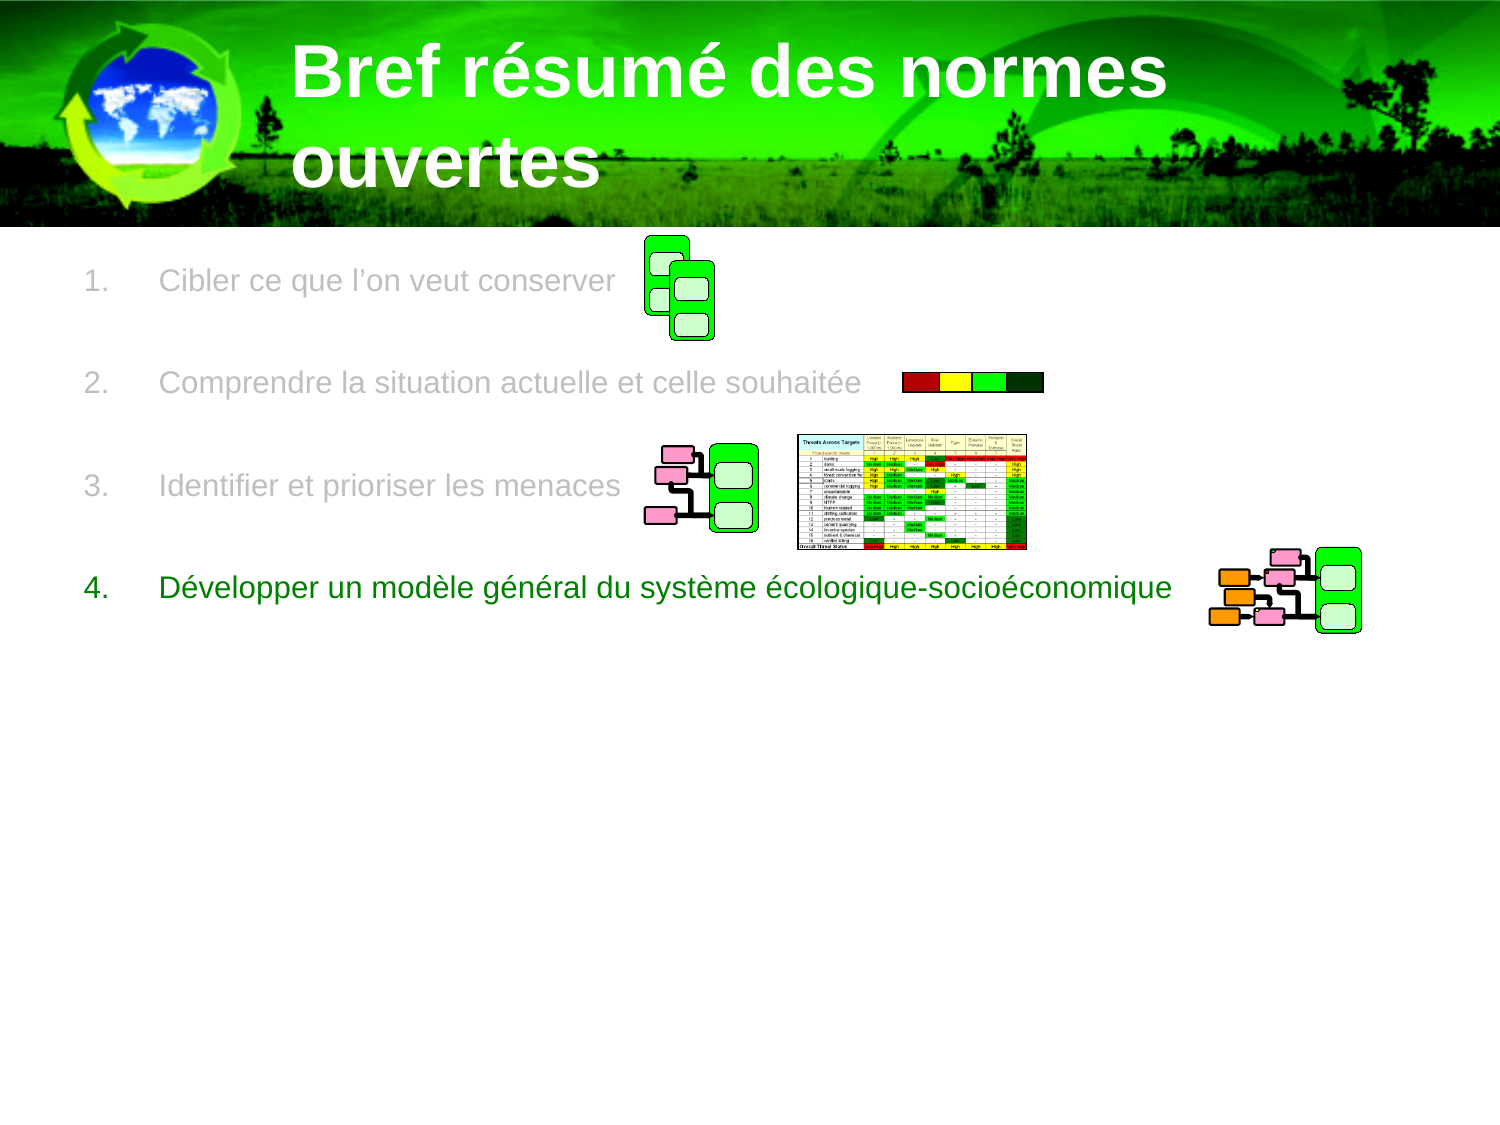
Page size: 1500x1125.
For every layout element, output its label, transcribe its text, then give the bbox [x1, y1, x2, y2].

title Bref résumé des normes ouvertes [275, 0, 1500, 225]
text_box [644, 443, 759, 533]
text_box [1209, 546, 1362, 634]
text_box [644, 235, 690, 316]
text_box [669, 260, 715, 341]
list Cibler ce que l’on veut conserver Comprendre la situation actuelle et celle souhaitée Identifier et prioriser les menaces Développer un modèle général du système écologique-socioéconomique [68, 245, 1274, 1105]
picture [0, 0, 1500, 227]
picture [798, 435, 1027, 550]
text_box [902, 354, 1044, 393]
